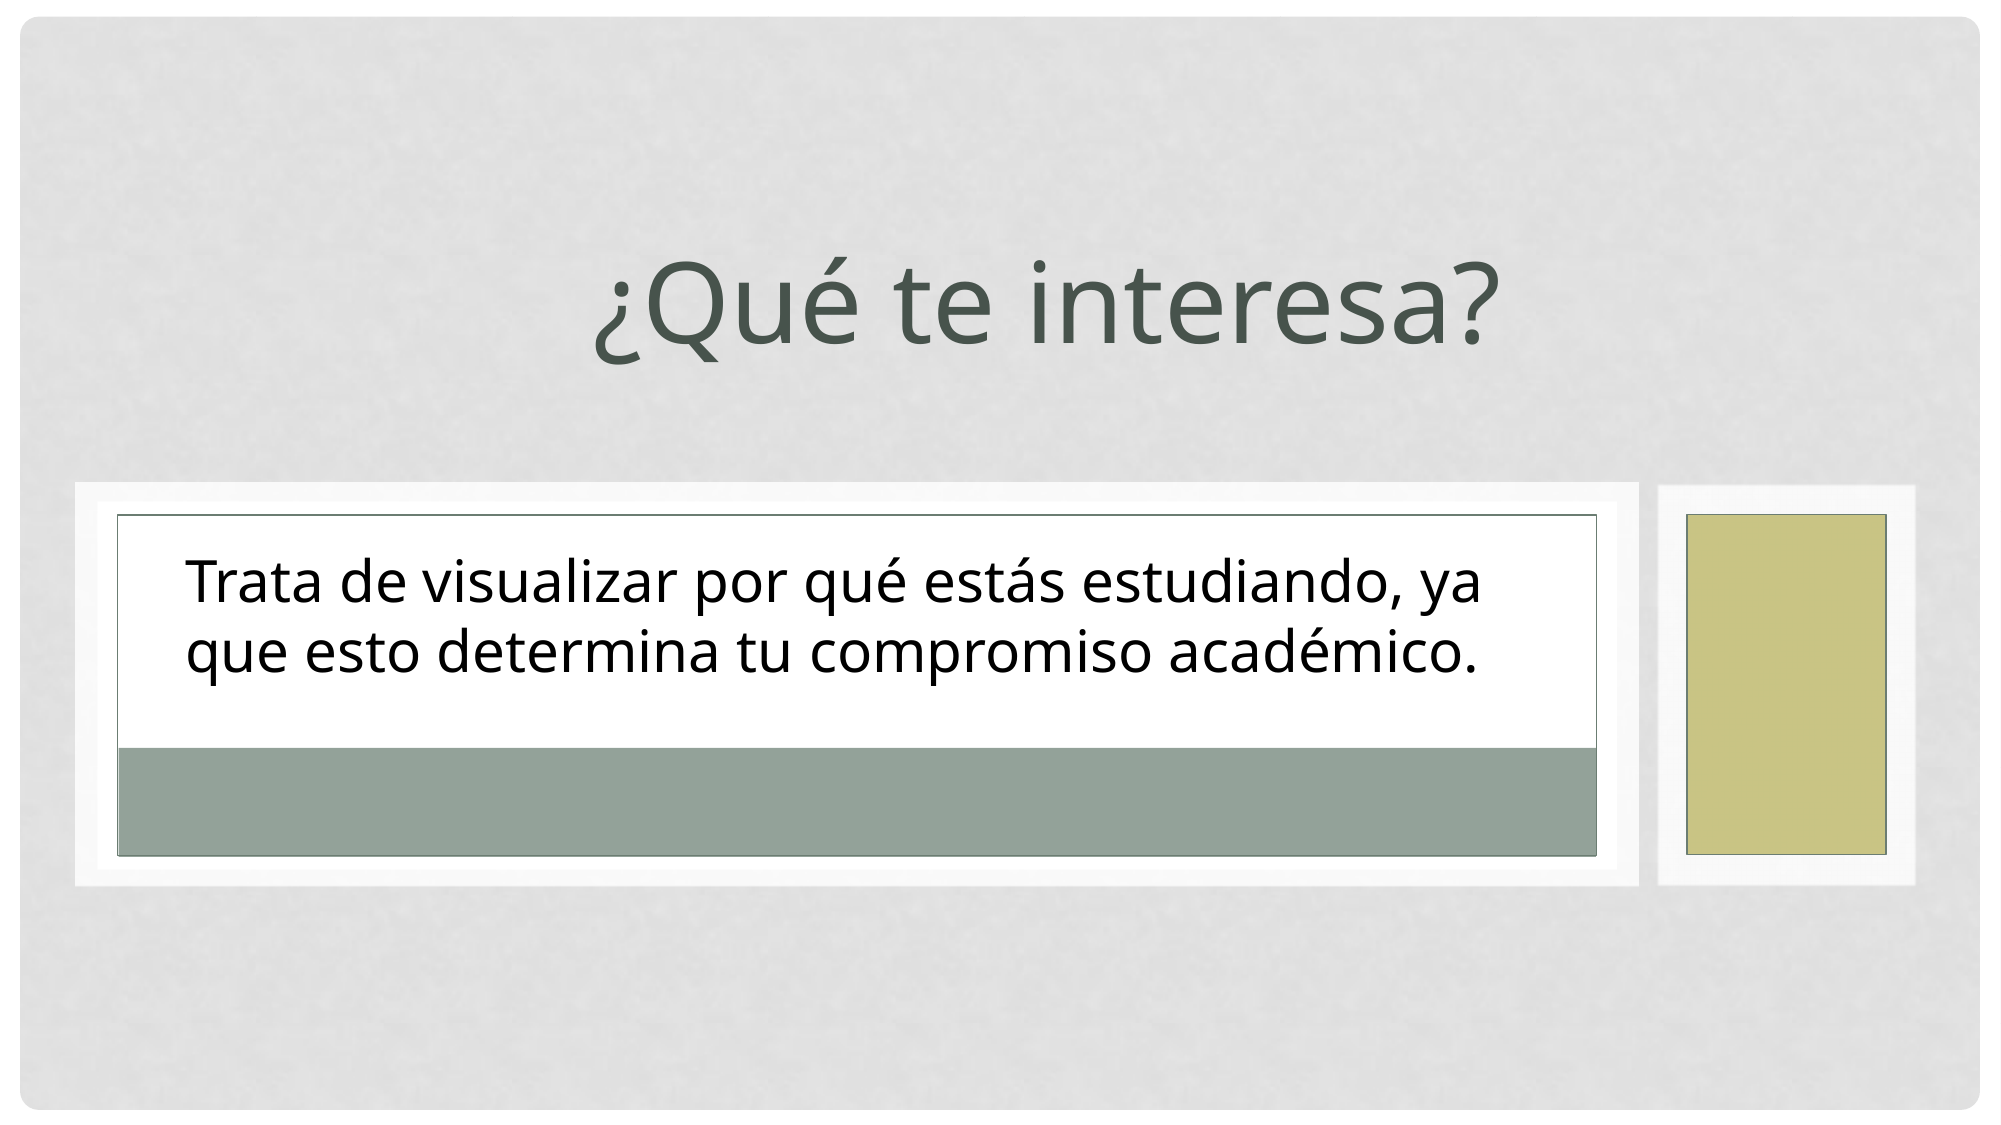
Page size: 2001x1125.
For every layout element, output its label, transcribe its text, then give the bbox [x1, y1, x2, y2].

title ¿Qué te interesa? [197, 188, 1898, 374]
text_box Trata de visualizar por qué estás estudiando, ya que esto determina tu compromiso académico. [170, 536, 1582, 692]
